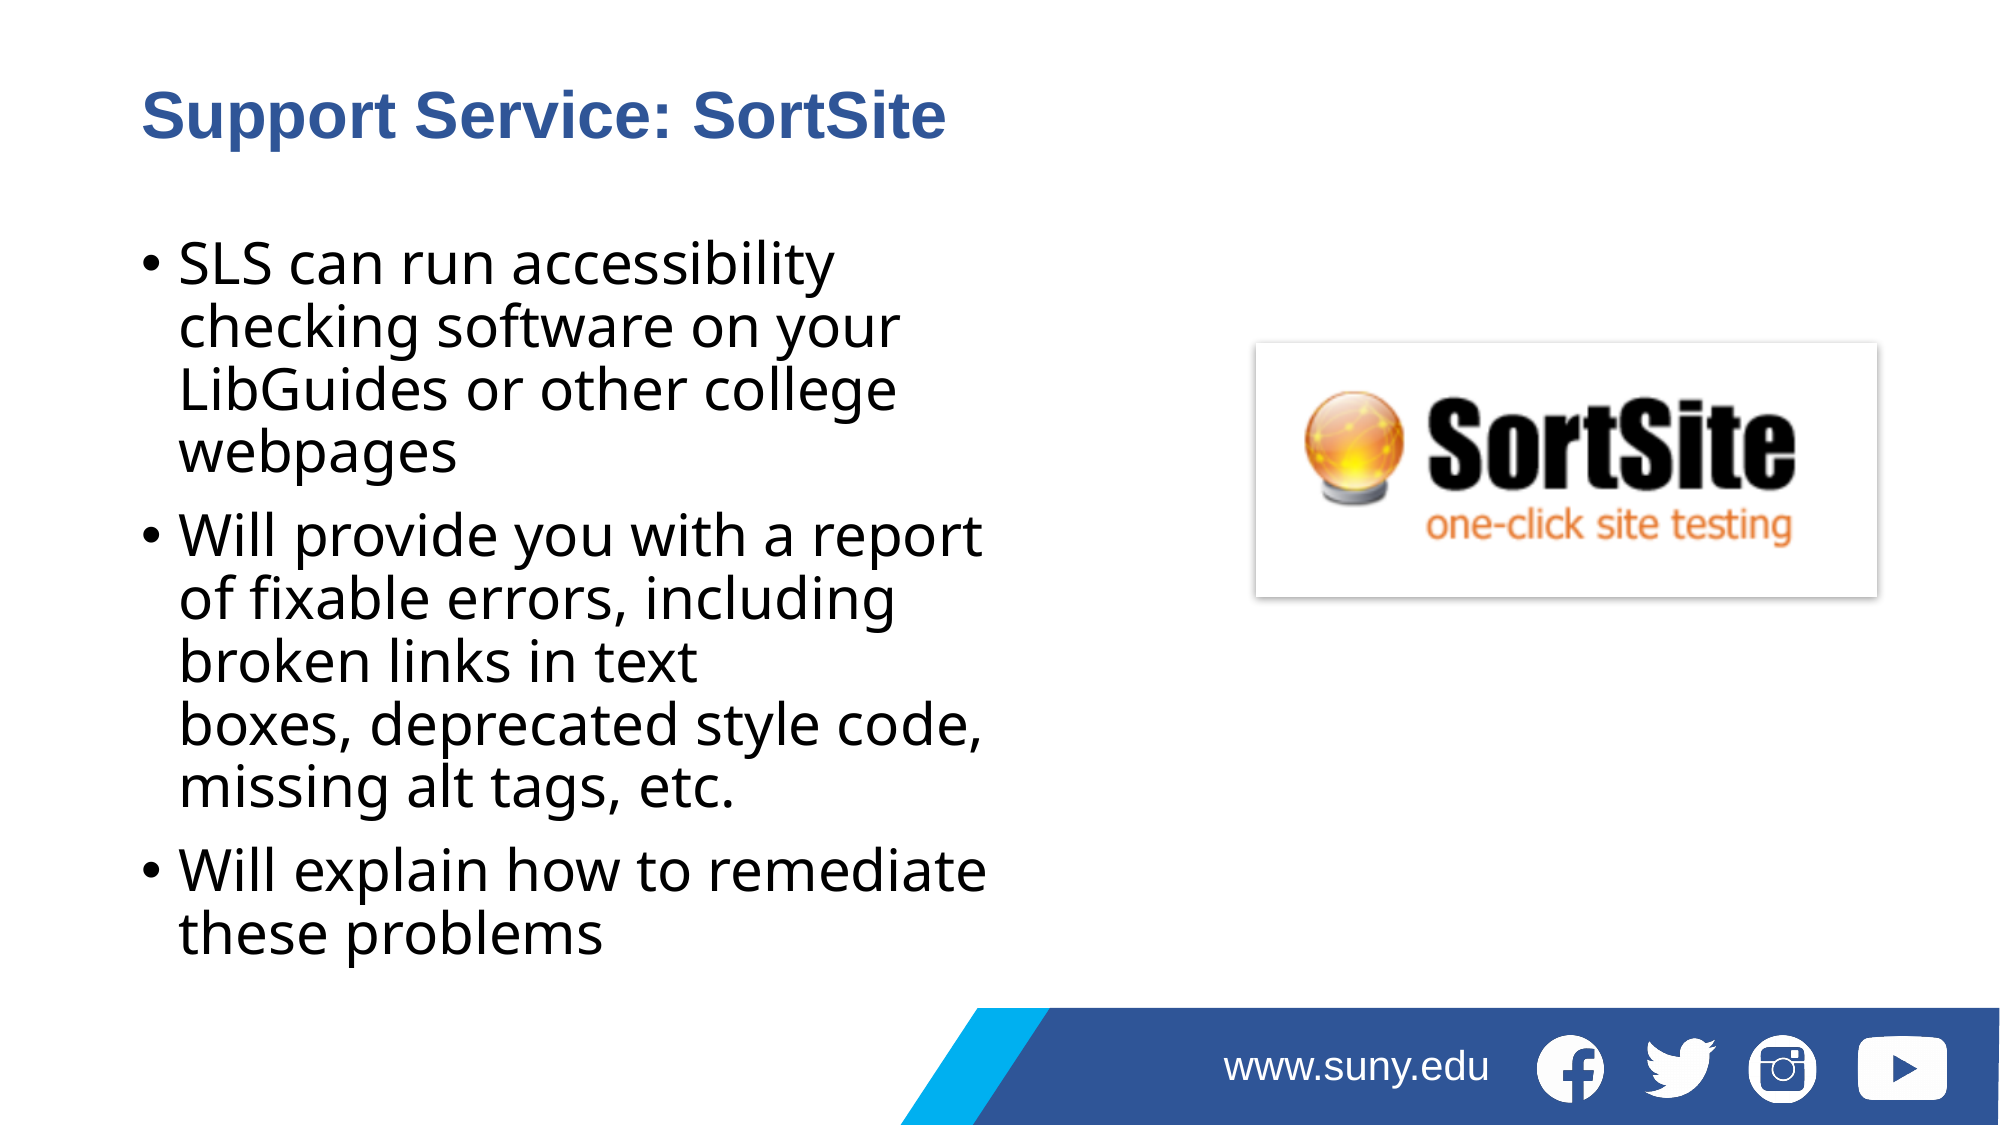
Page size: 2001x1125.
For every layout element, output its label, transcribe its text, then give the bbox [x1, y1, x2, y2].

text_box [1069, 227, 1863, 941]
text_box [900, 1007, 2000, 1125]
picture [1270, 357, 1863, 583]
text_box Support Service: SortSite [126, 64, 1863, 160]
text_box SLS can run accessibility checking software on your LibGuides or other college webpages Will provide you with a report of fixable errors, including broken links in text boxes, deprecated style code, missing alt tags, etc. Will explain how to remediate these problems [126, 226, 1069, 1008]
